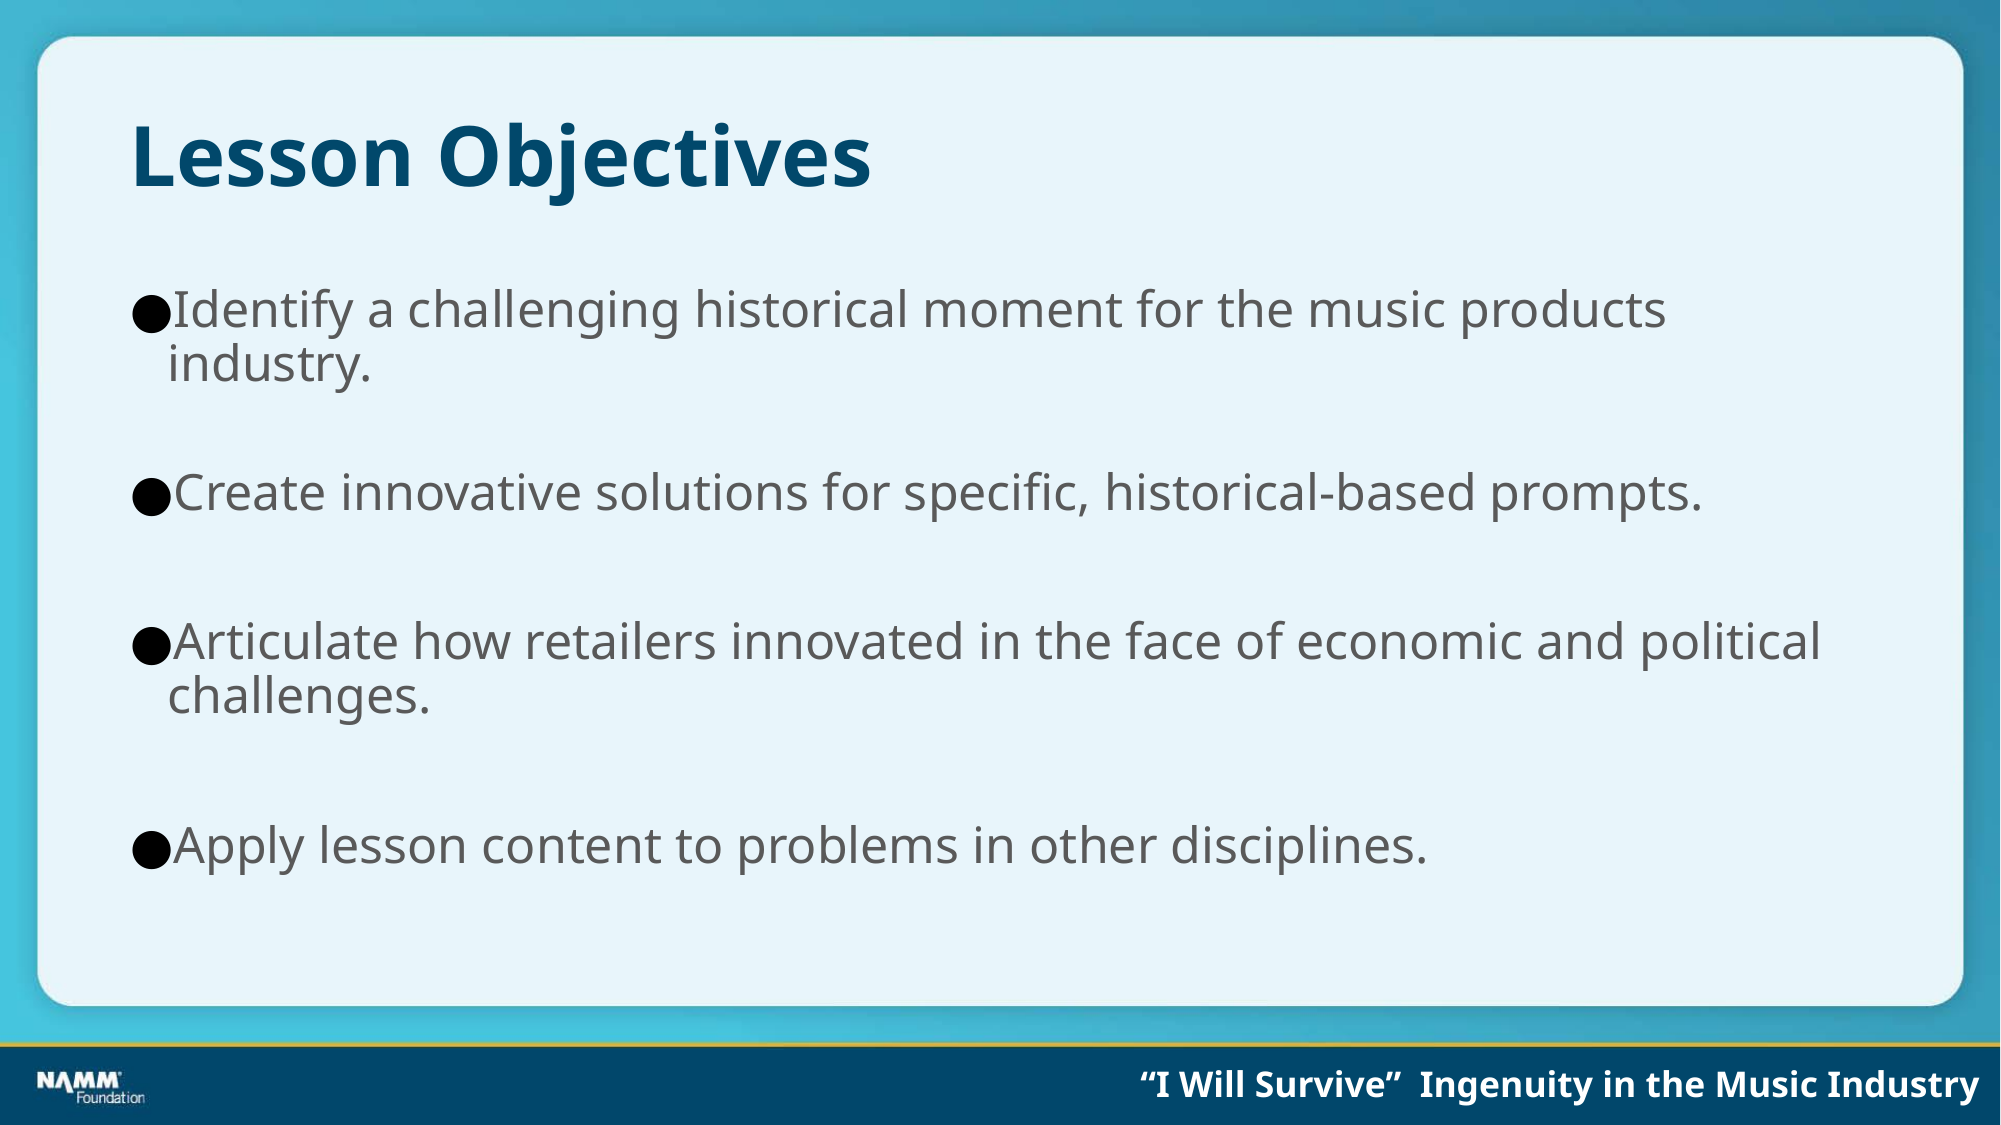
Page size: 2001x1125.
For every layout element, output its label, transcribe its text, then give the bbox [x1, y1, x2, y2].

picture [0, 0, 2001, 1049]
list Identify a challenging historical moment for the music products industry. Create innovative solutions for specific, historical-based prompts. Articulate how retailers innovated in the face of economic and political challenges. Apply lesson content to problems in other disciplines. [114, 276, 1850, 943]
picture [33, 1066, 150, 1114]
title Lesson Objectives [114, 97, 1904, 223]
